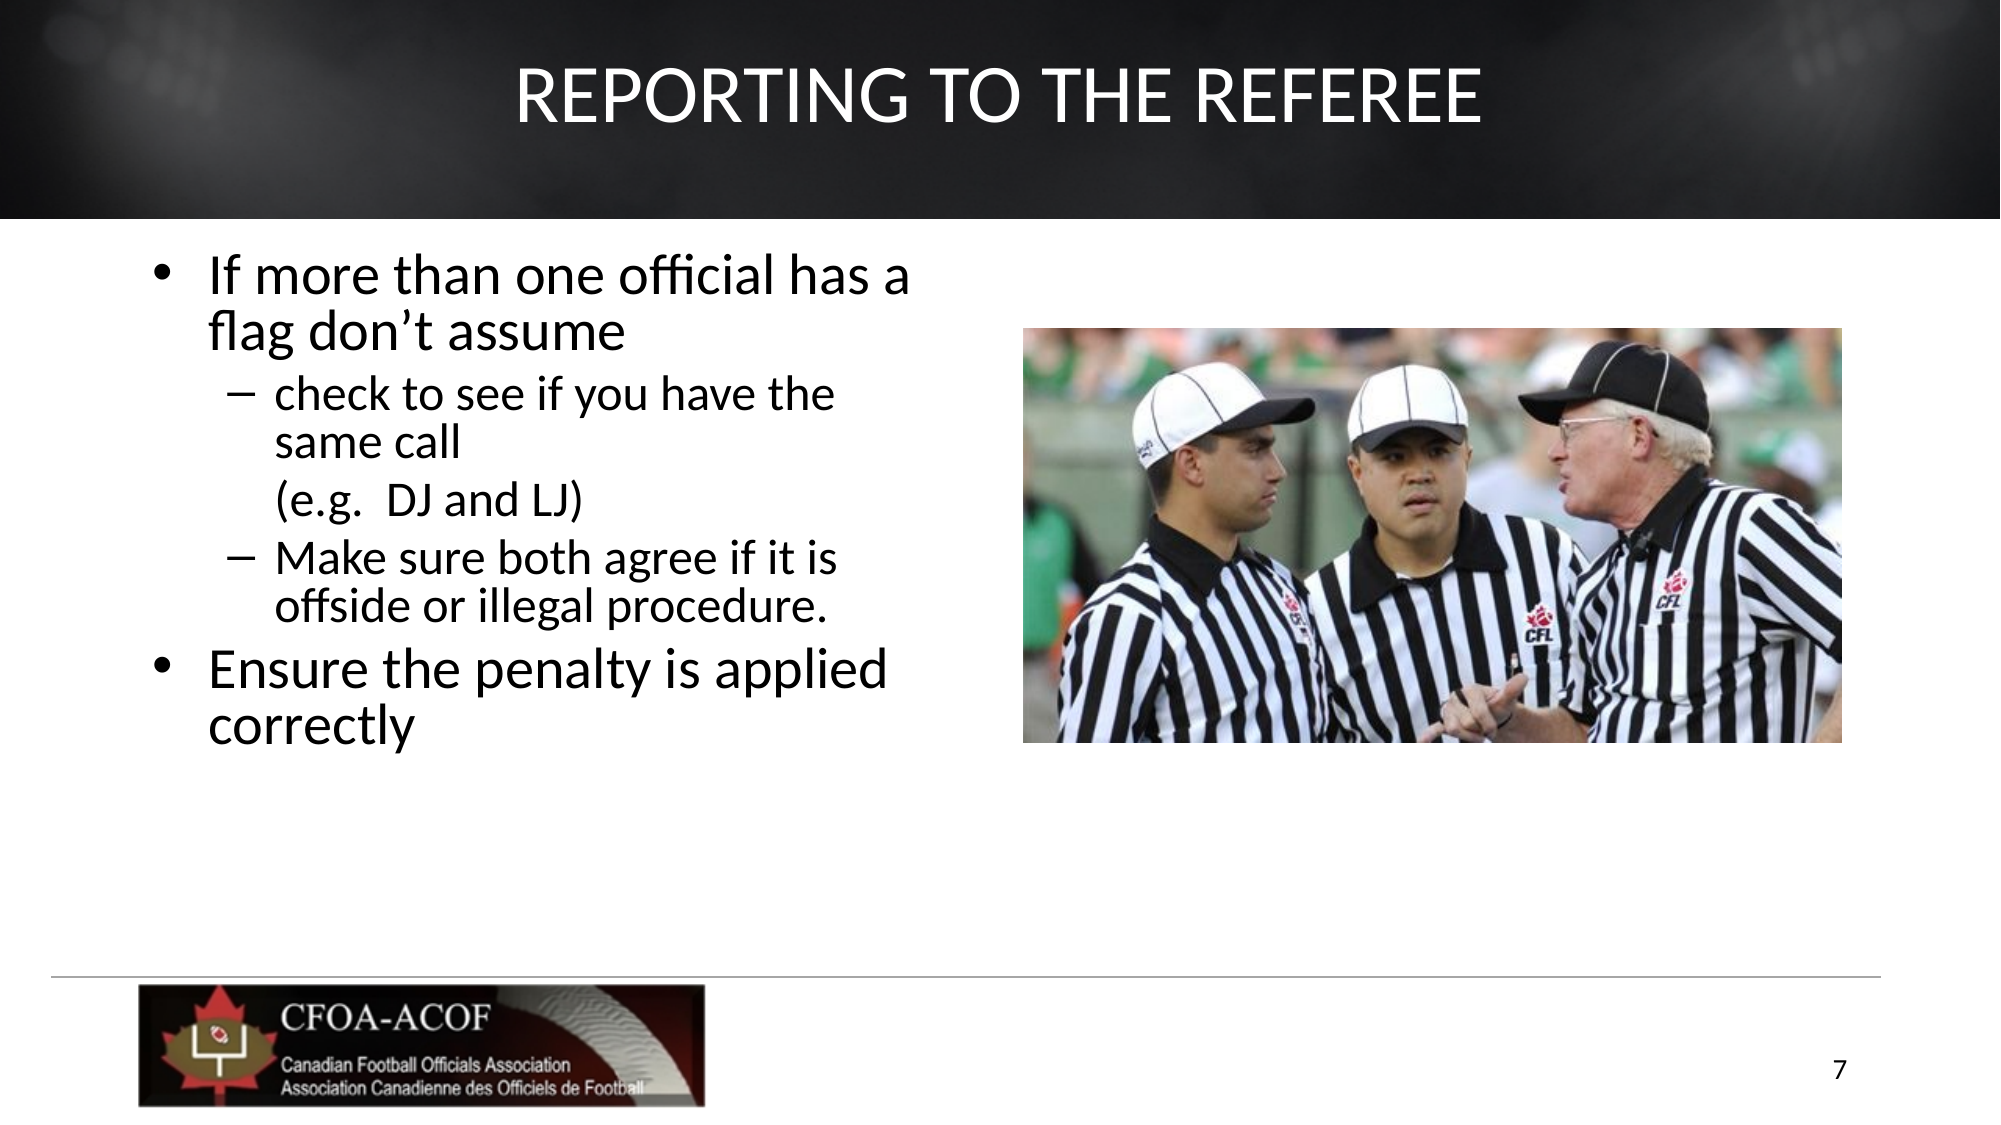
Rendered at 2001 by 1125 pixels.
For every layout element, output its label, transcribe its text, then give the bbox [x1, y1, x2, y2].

picture [137, 983, 707, 1109]
title Reporting to the Referee [137, 59, 1863, 219]
picture [1023, 328, 1842, 743]
picture [0, 0, 2000, 219]
slide_number 7 [1412, 1042, 1863, 1103]
list If more than one official has a flag don’t assume check to see if you have the same call (e.g. DJ and LJ) Make sure both agree if it is offside or illegal procedure. Ensure the penalty is applied correctly [137, 242, 932, 957]
